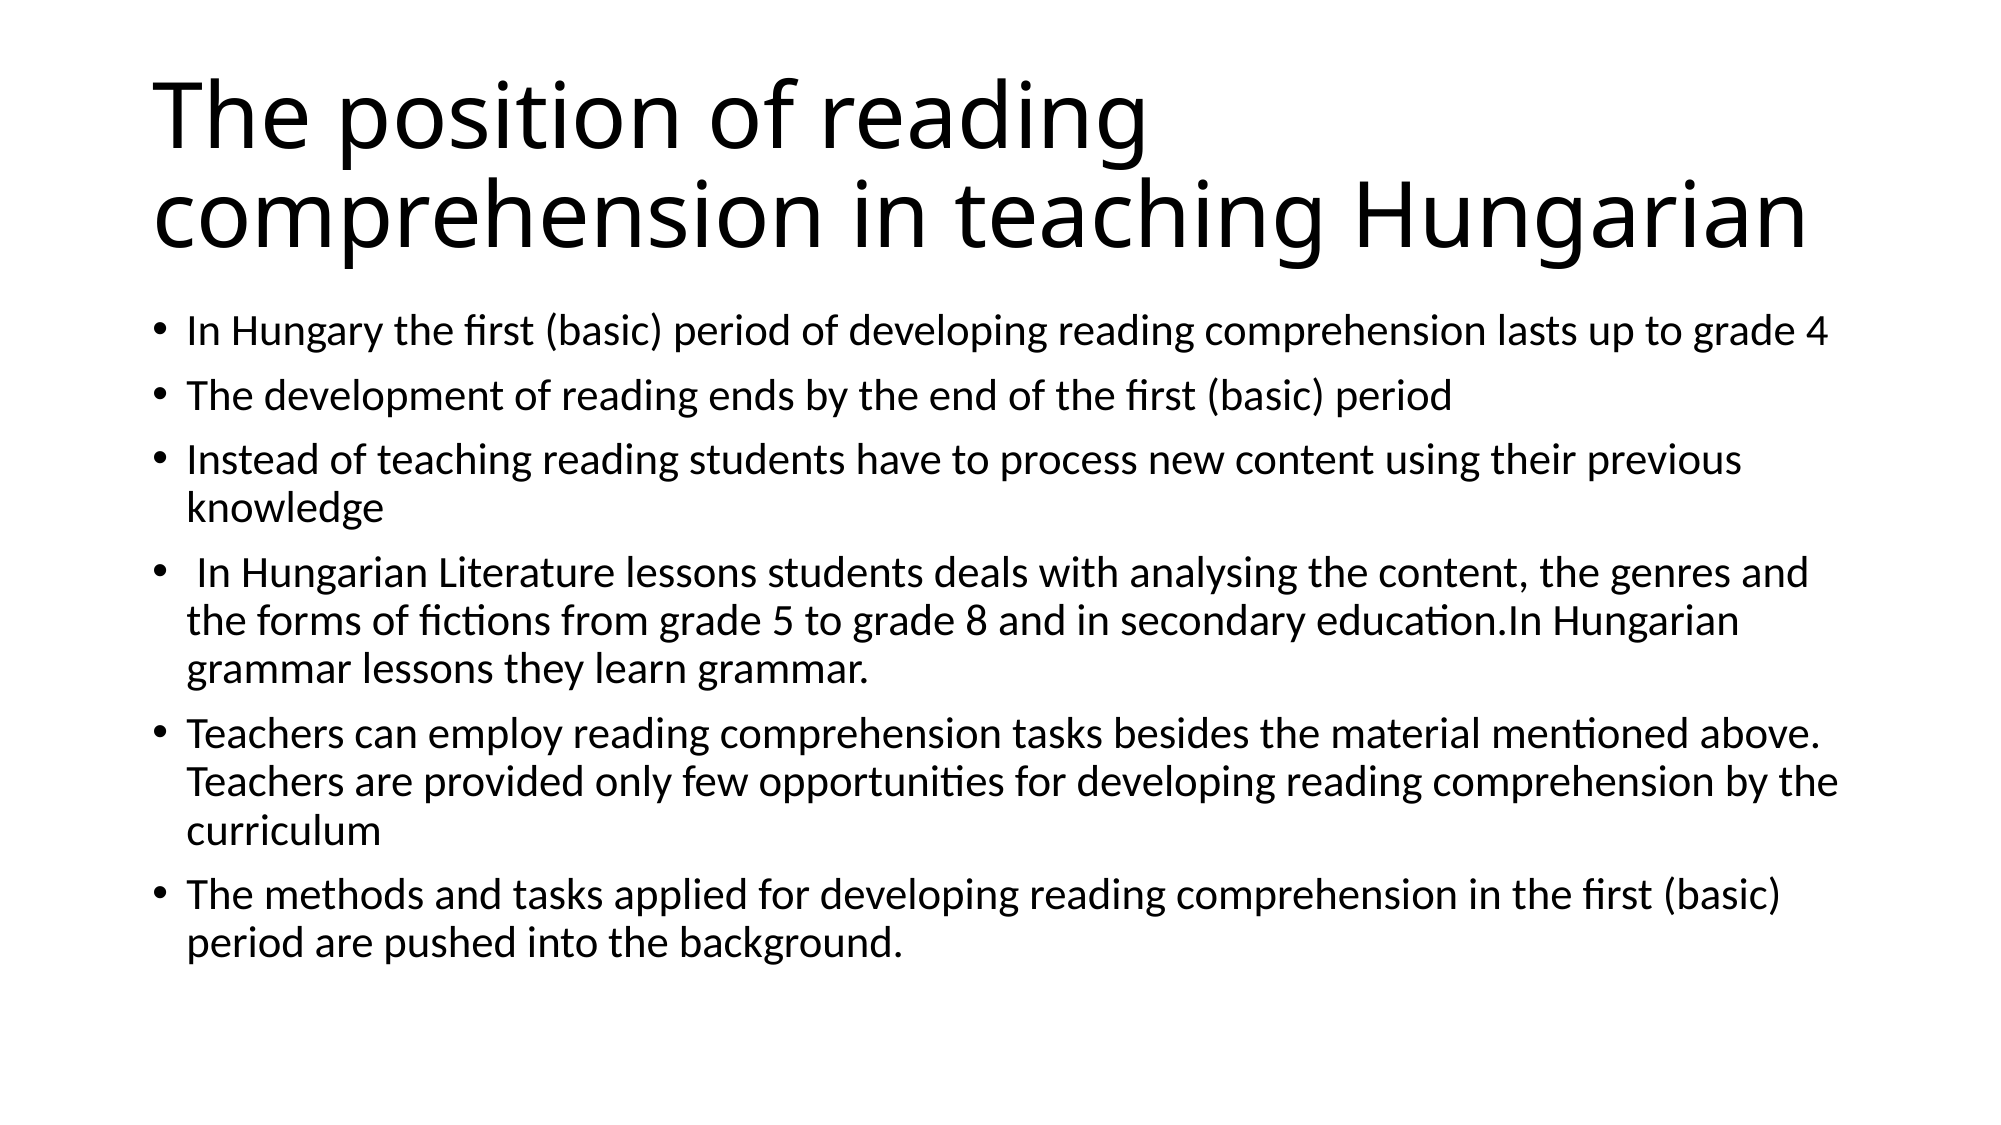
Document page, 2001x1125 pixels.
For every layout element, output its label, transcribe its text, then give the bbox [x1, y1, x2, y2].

title The position of reading comprehension in teaching Hungarian [137, 59, 1863, 278]
list In Hungary the first (basic) period of developing reading comprehension lasts up to grade 4 The development of reading ends by the end of the first (basic) period Instead of teaching reading students have to process new content using their previous knowledge In Hungarian Literature lessons students deals with analysing the content, the genres and the forms of fictions from grade 5 to grade 8 and in secondary education.In Hungarian grammar lessons they learn grammar. Teachers can employ reading comprehension tasks besides the material mentioned above. Teachers are provided only few opportunities for developing reading comprehension by the curriculum The methods and tasks applied for developing reading comprehension in the first (basic) period are pushed into the background. [137, 299, 1863, 1014]
